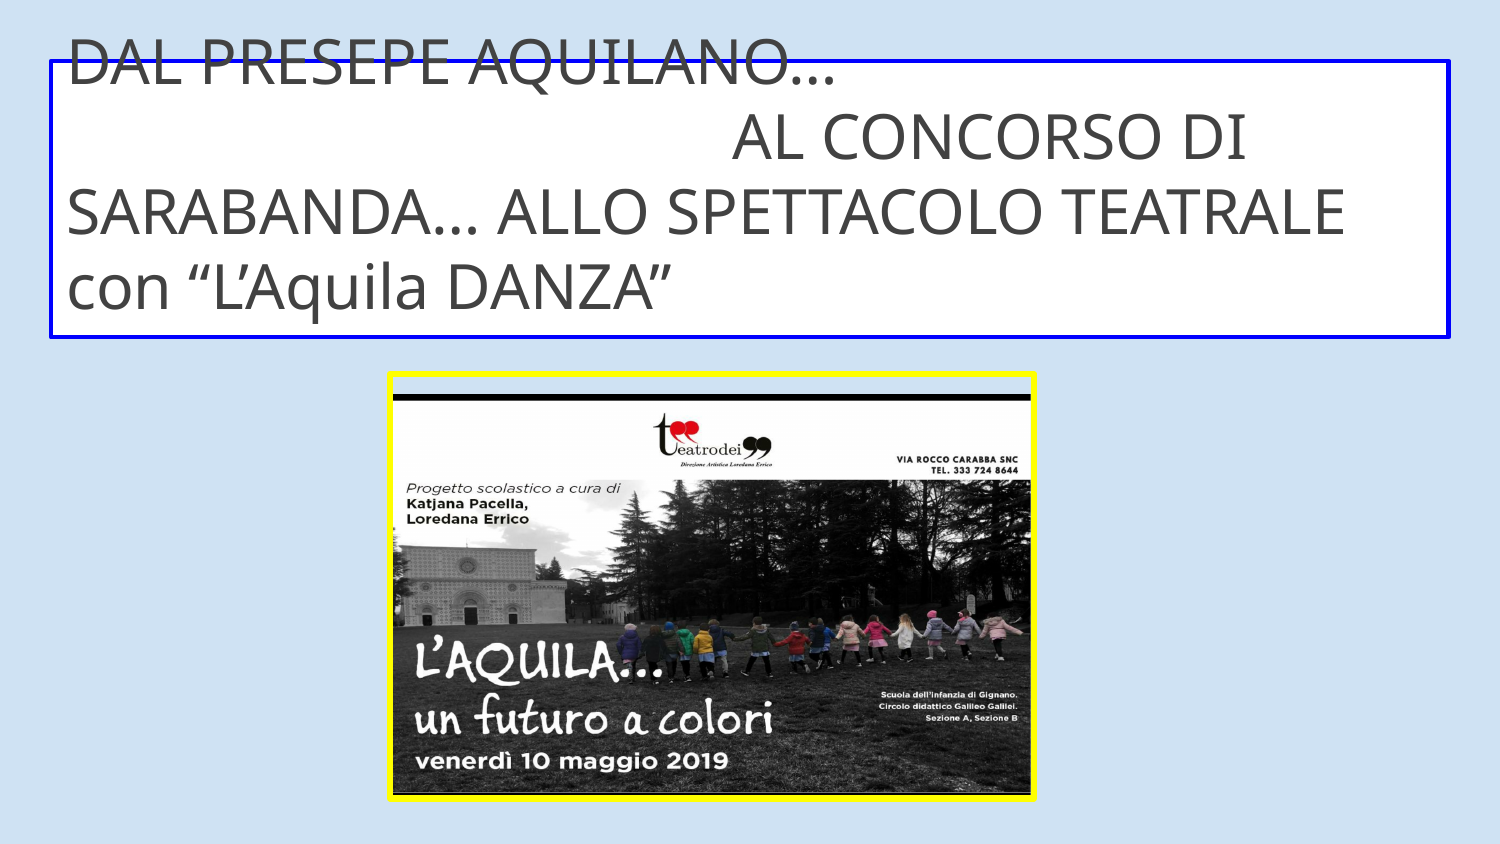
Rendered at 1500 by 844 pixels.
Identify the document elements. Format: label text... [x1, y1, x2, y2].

title DAL PRESEPE AQUILANO… AL CONCORSO DI SARABANDA… ALLO SPETTACOLO TEATRALE con “L’Aquila DANZA” [51, 61, 1449, 338]
picture [392, 376, 1031, 796]
